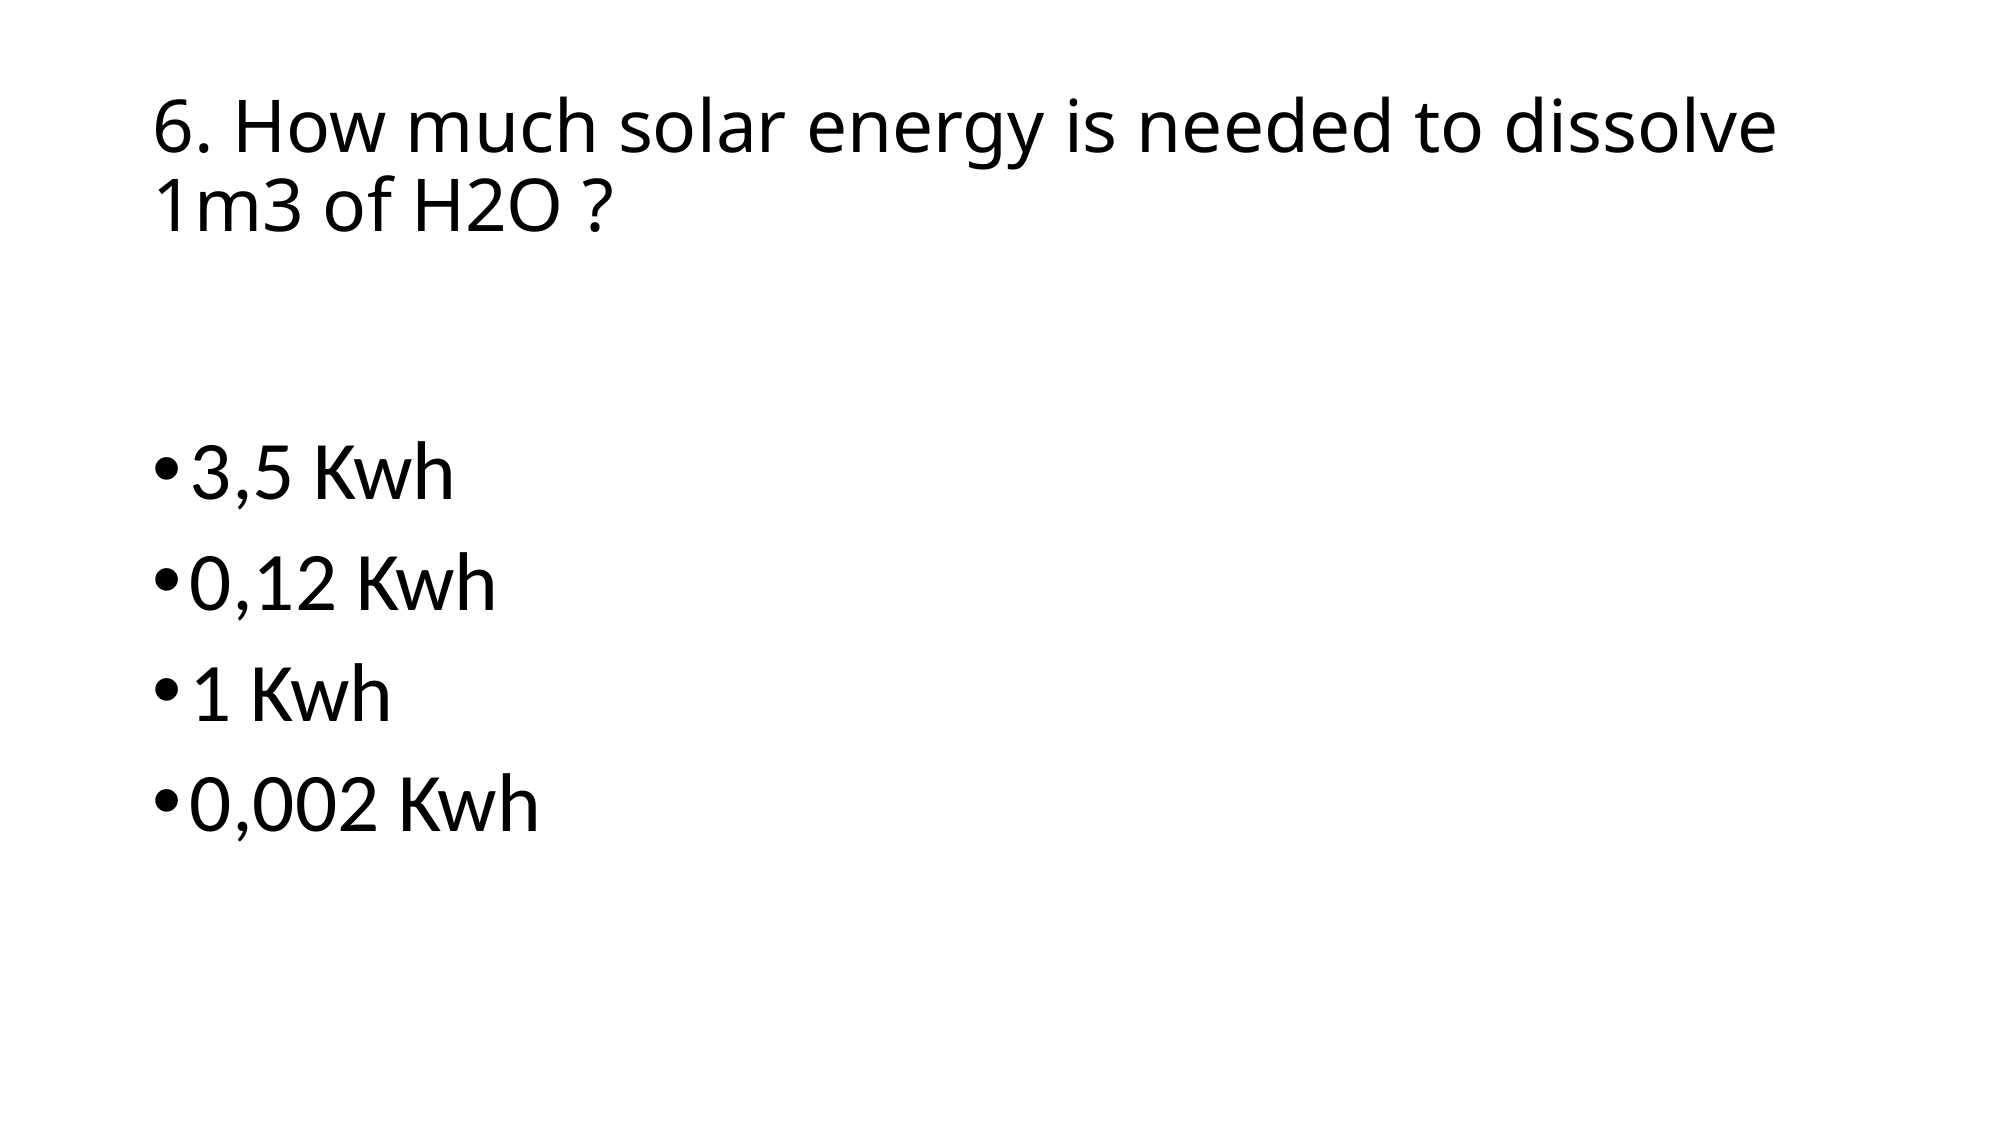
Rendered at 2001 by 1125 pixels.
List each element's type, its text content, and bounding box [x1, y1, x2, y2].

list 3,5 Kwh 0,12 Kwh 1 Kwh 0,002 Kwh [137, 299, 1863, 1014]
title 6. How much solar energy is needed to dissolve 1m3 of H2O ? [137, 59, 1863, 278]
